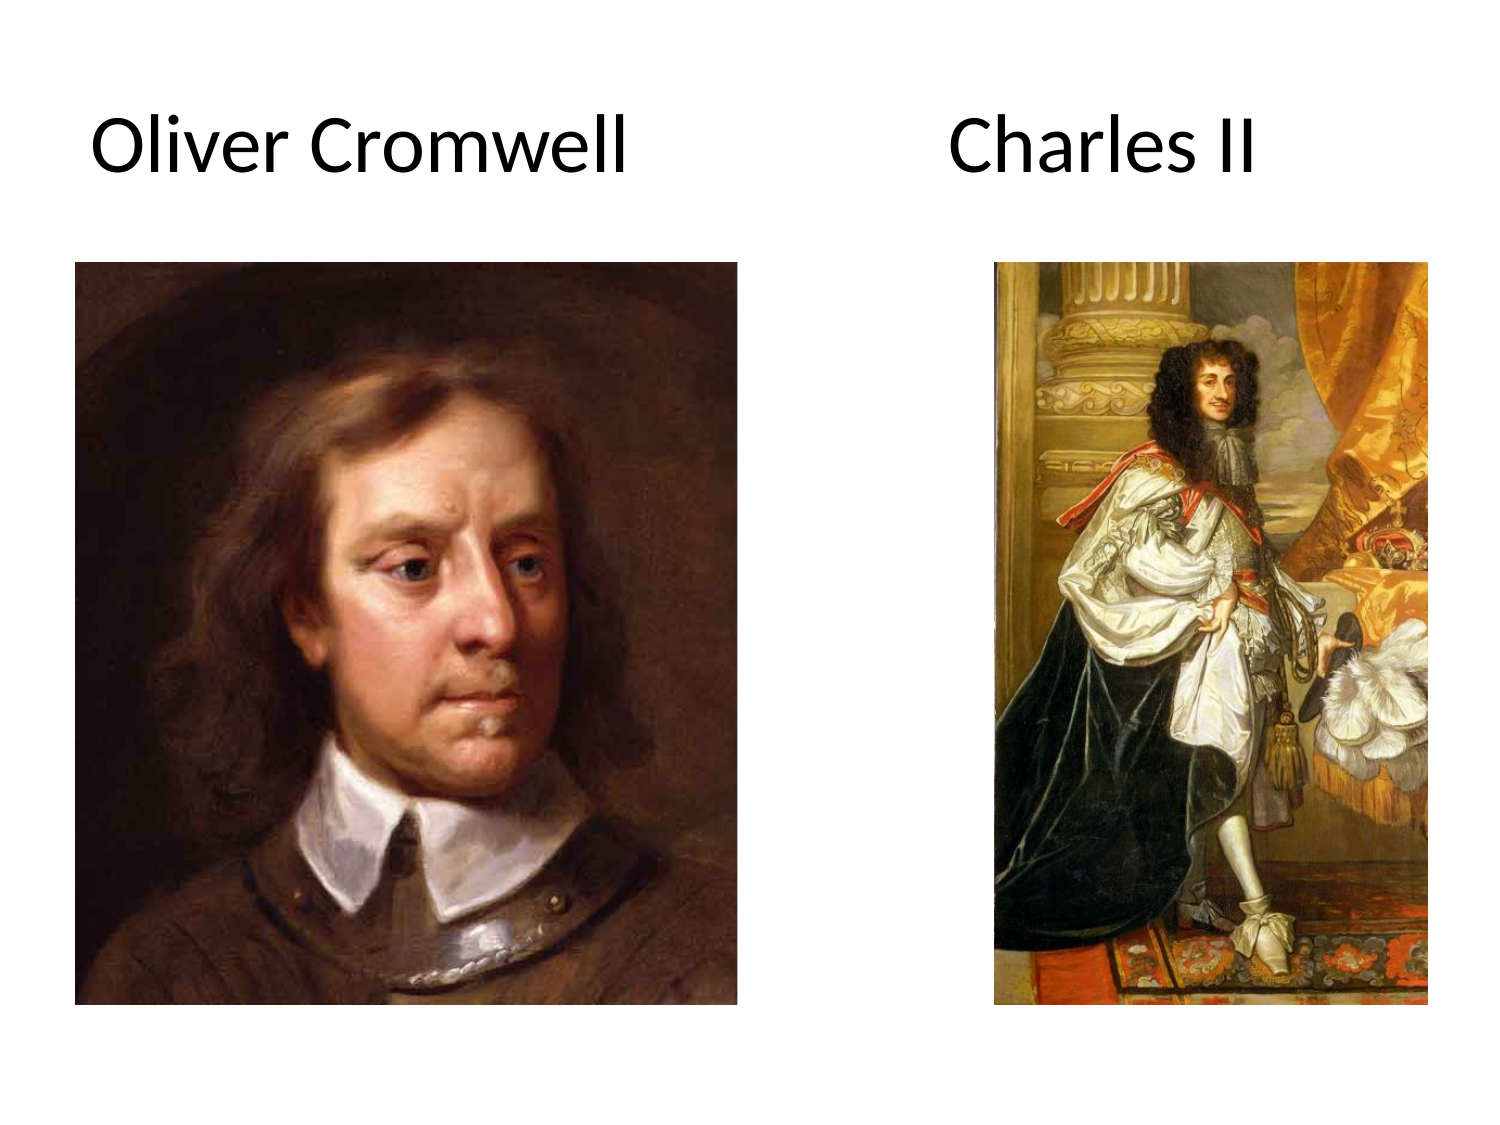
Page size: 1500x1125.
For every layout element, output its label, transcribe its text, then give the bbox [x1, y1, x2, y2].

title Oliver Cromwell Charles II [75, 45, 1425, 233]
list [879, 262, 1500, 1006]
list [74, 262, 738, 1006]
